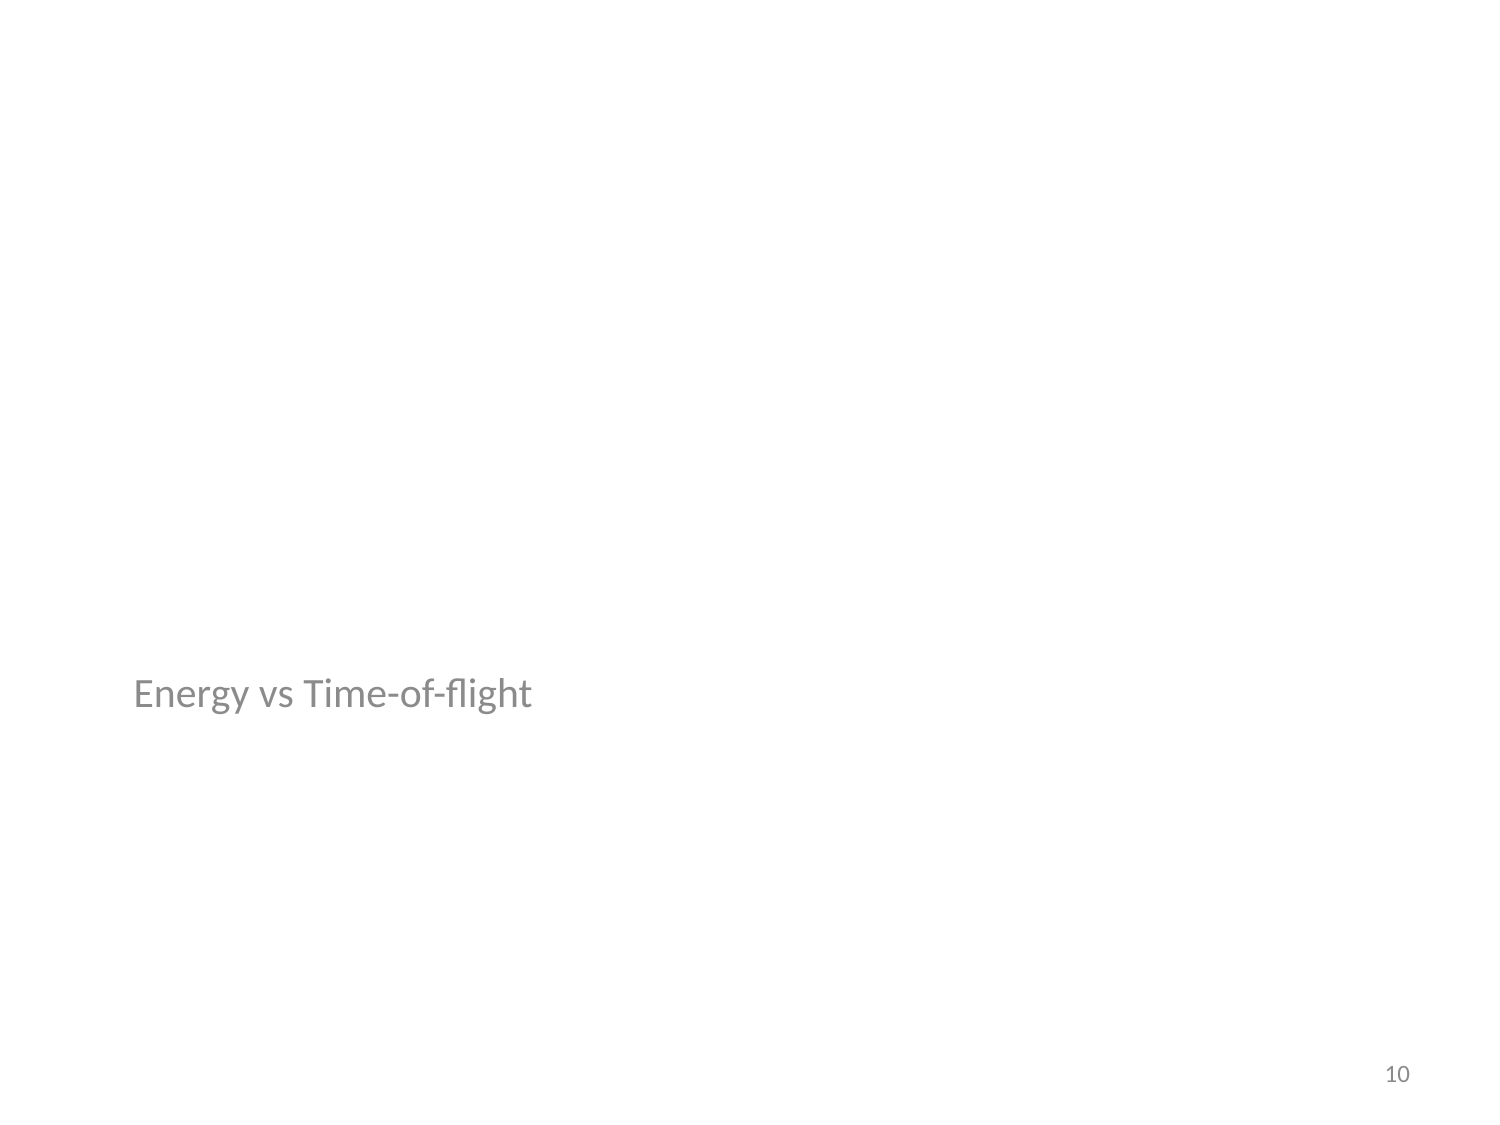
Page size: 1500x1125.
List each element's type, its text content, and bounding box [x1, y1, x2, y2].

list Energy vs Time-of-flight [118, 476, 1394, 723]
slide_number 10 [1074, 1042, 1425, 1103]
